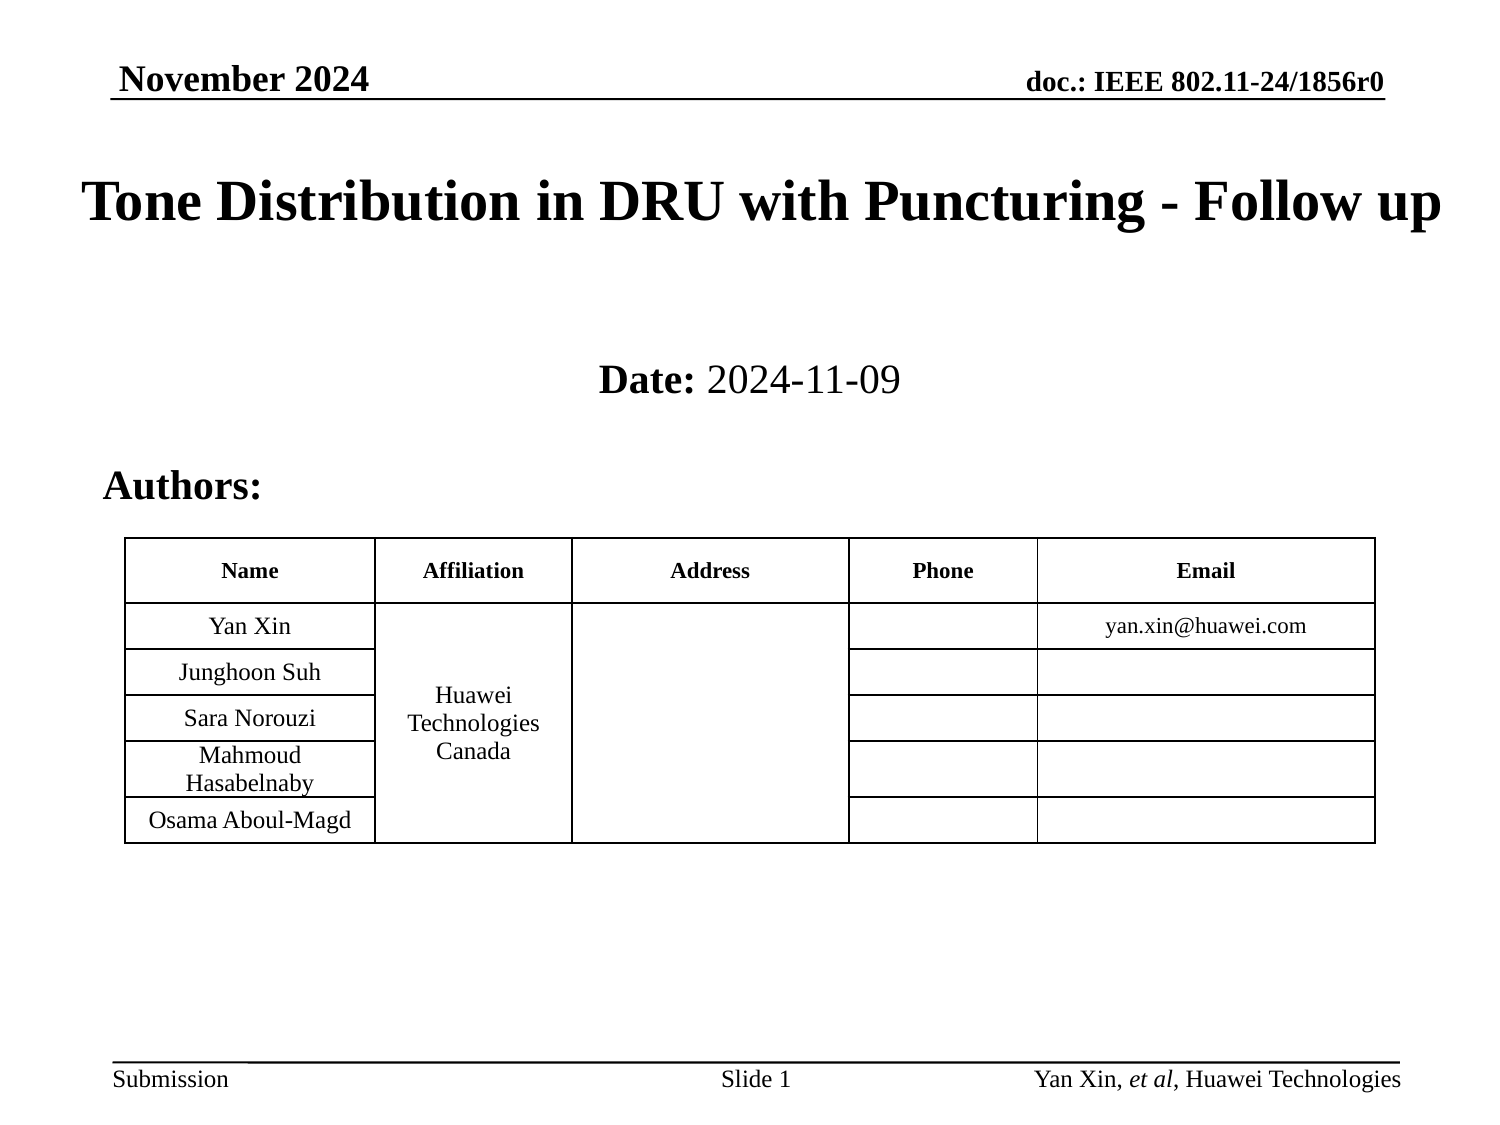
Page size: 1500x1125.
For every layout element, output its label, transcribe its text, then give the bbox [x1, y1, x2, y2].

footer Yan Xin, et al, Huawei Technologies [1023, 1061, 1402, 1093]
table_cell [850, 798, 1037, 842]
text_box Authors: [87, 450, 325, 513]
table_cell [850, 604, 1037, 648]
table_cell Junghoon Suh [126, 650, 374, 694]
table_cell [1038, 696, 1374, 740]
table_header Affiliation [376, 539, 571, 602]
list Date: 2024-11-09 [112, 343, 1388, 407]
table_cell Mahmoud Hasabelnaby [126, 742, 374, 796]
table_cell [1038, 798, 1374, 842]
table_header Email [1038, 539, 1374, 602]
table_cell [573, 604, 848, 842]
table_header Phone [850, 539, 1037, 602]
table_cell Yan Xin [126, 604, 374, 648]
table_cell yan.xin@huawei.com [1038, 604, 1374, 648]
table_cell [850, 742, 1037, 796]
title Tone Distribution in DRU with Puncturing - Follow up [50, 115, 1475, 279]
table_cell Huawei Technologies Canada [376, 604, 571, 842]
table_cell [850, 650, 1037, 694]
table_header Address [573, 539, 848, 602]
table_cell [1038, 742, 1374, 796]
table_cell [850, 696, 1037, 740]
slide_number Slide 1 [712, 1061, 800, 1093]
table_cell Osama Aboul-Magd [126, 798, 374, 842]
table_cell Sara Norouzi [126, 696, 374, 740]
table_cell [1038, 650, 1374, 694]
table_header Name [126, 539, 374, 602]
